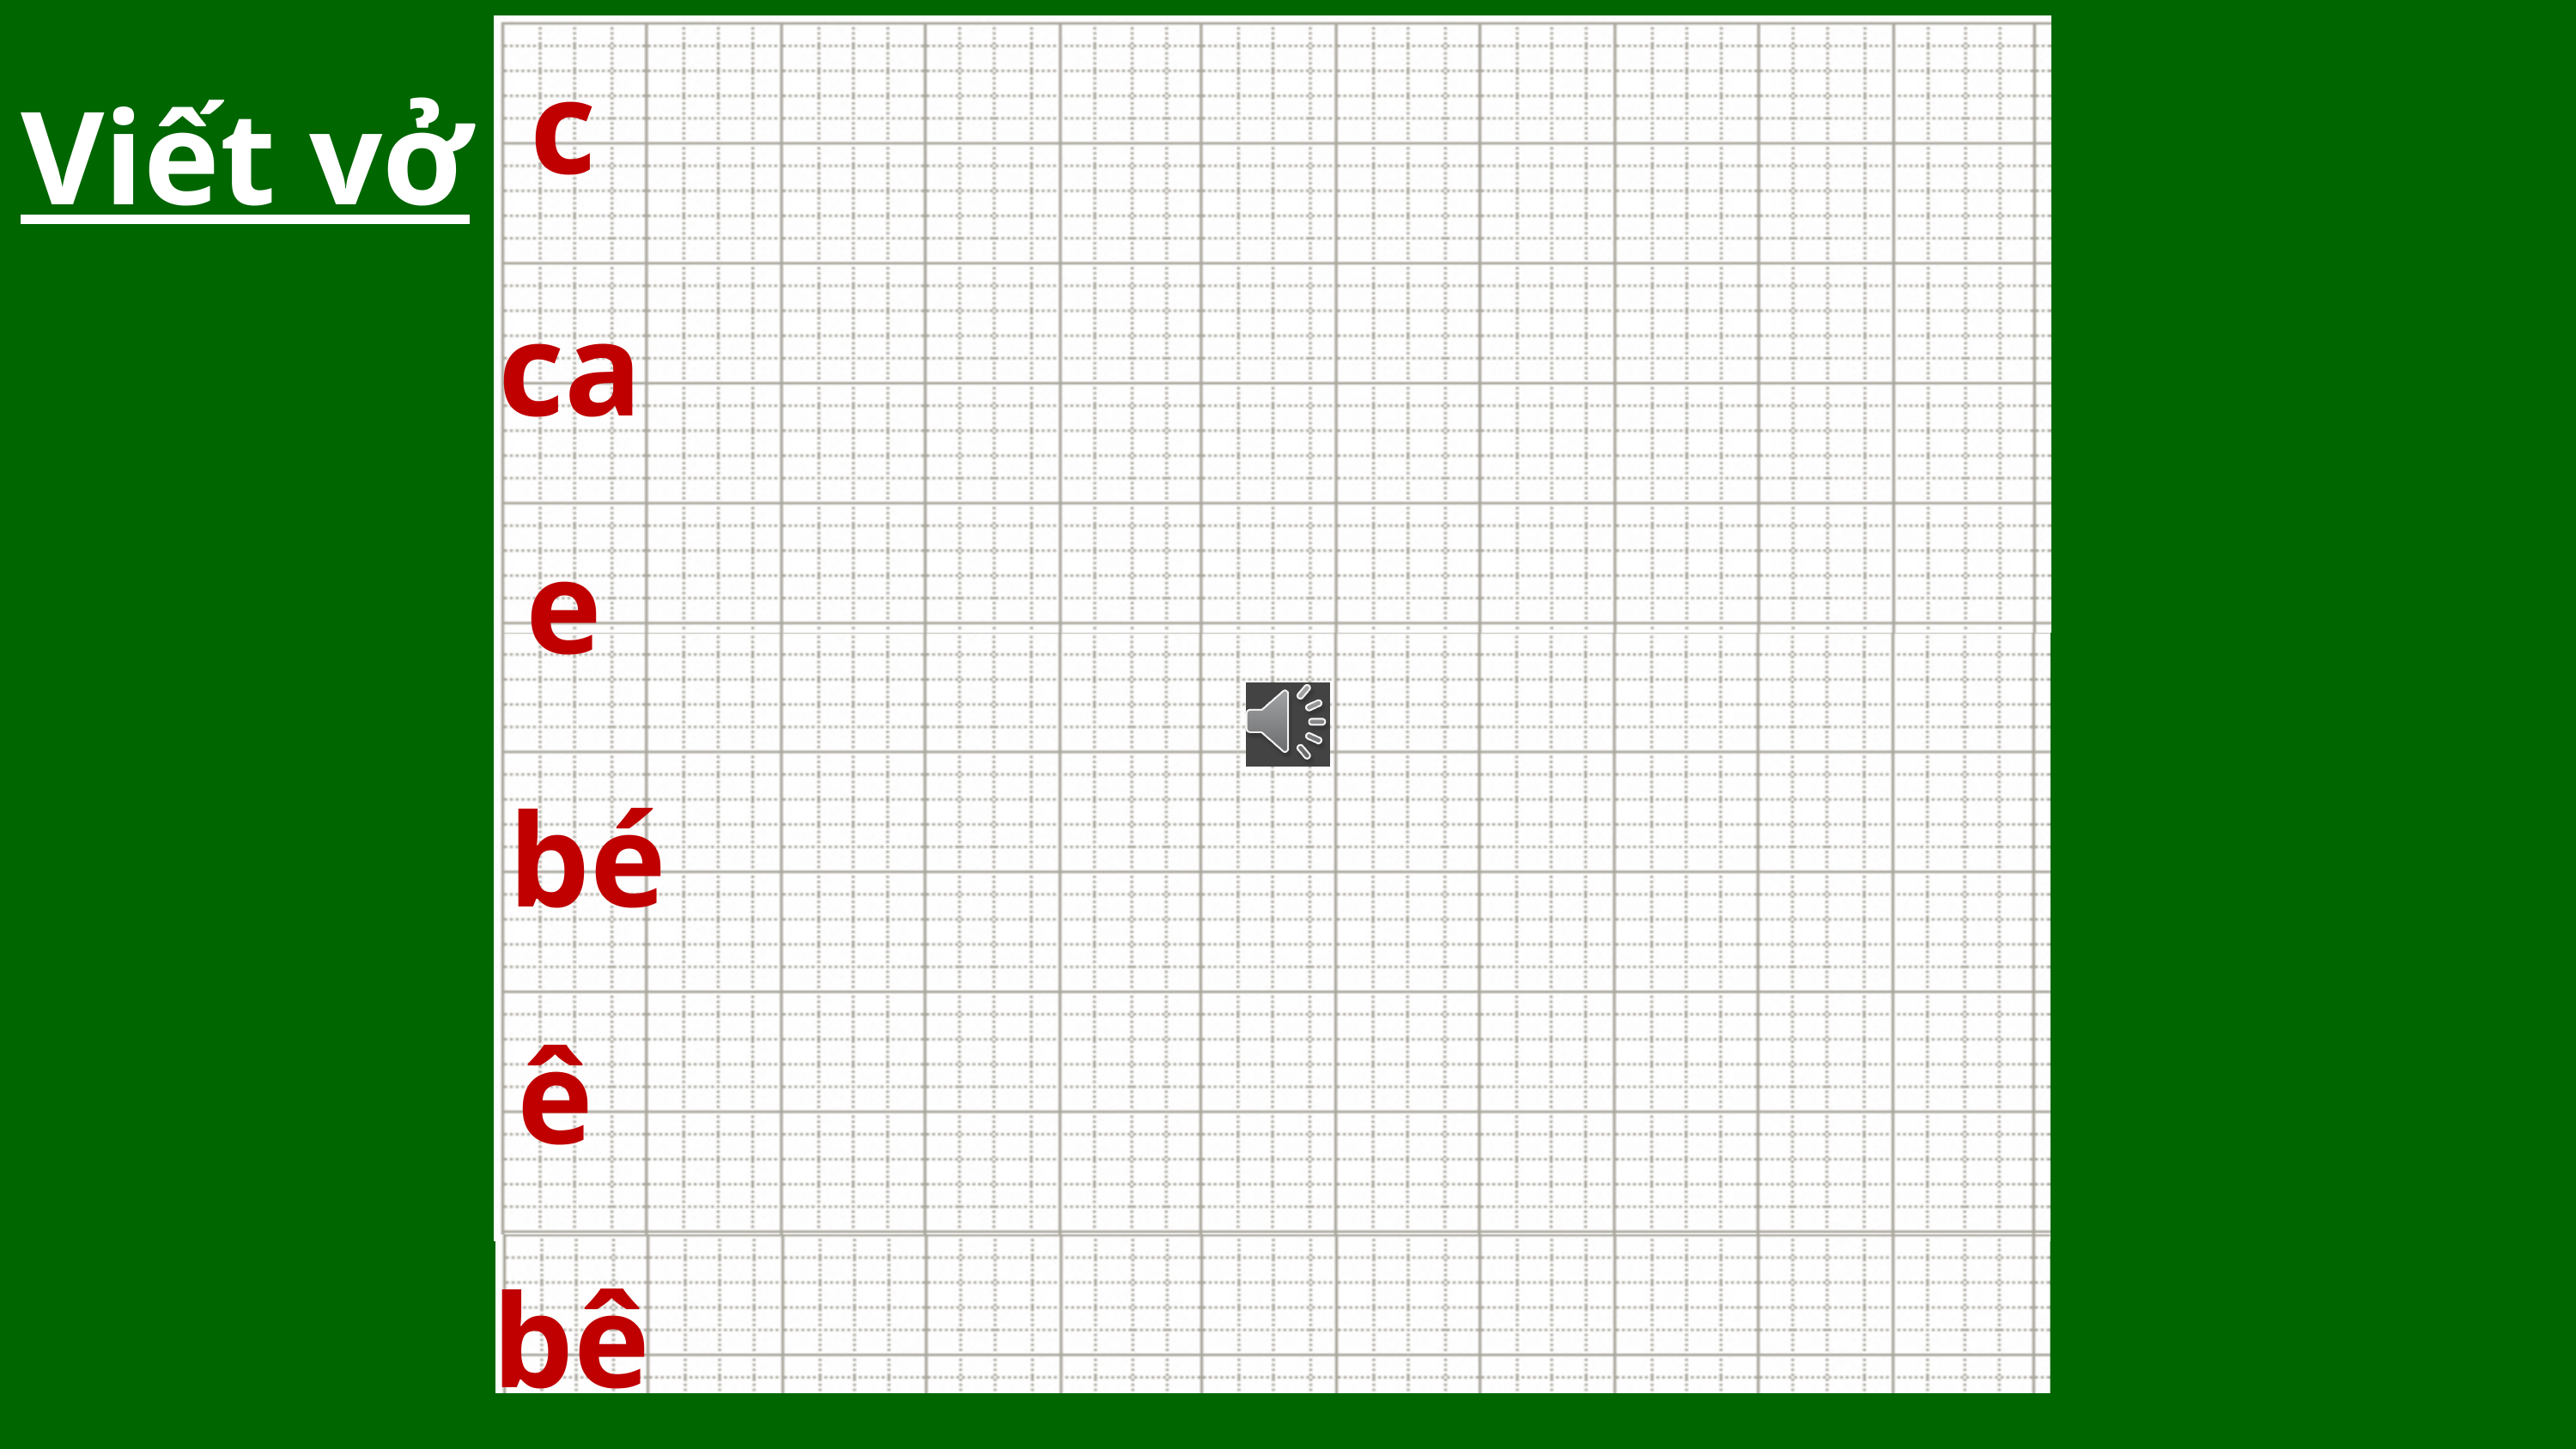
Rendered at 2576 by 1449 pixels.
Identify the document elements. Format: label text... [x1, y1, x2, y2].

text_box Viết vở [8, 70, 483, 237]
text_box bê [480, 1252, 664, 1421]
picture [493, 15, 2051, 1393]
